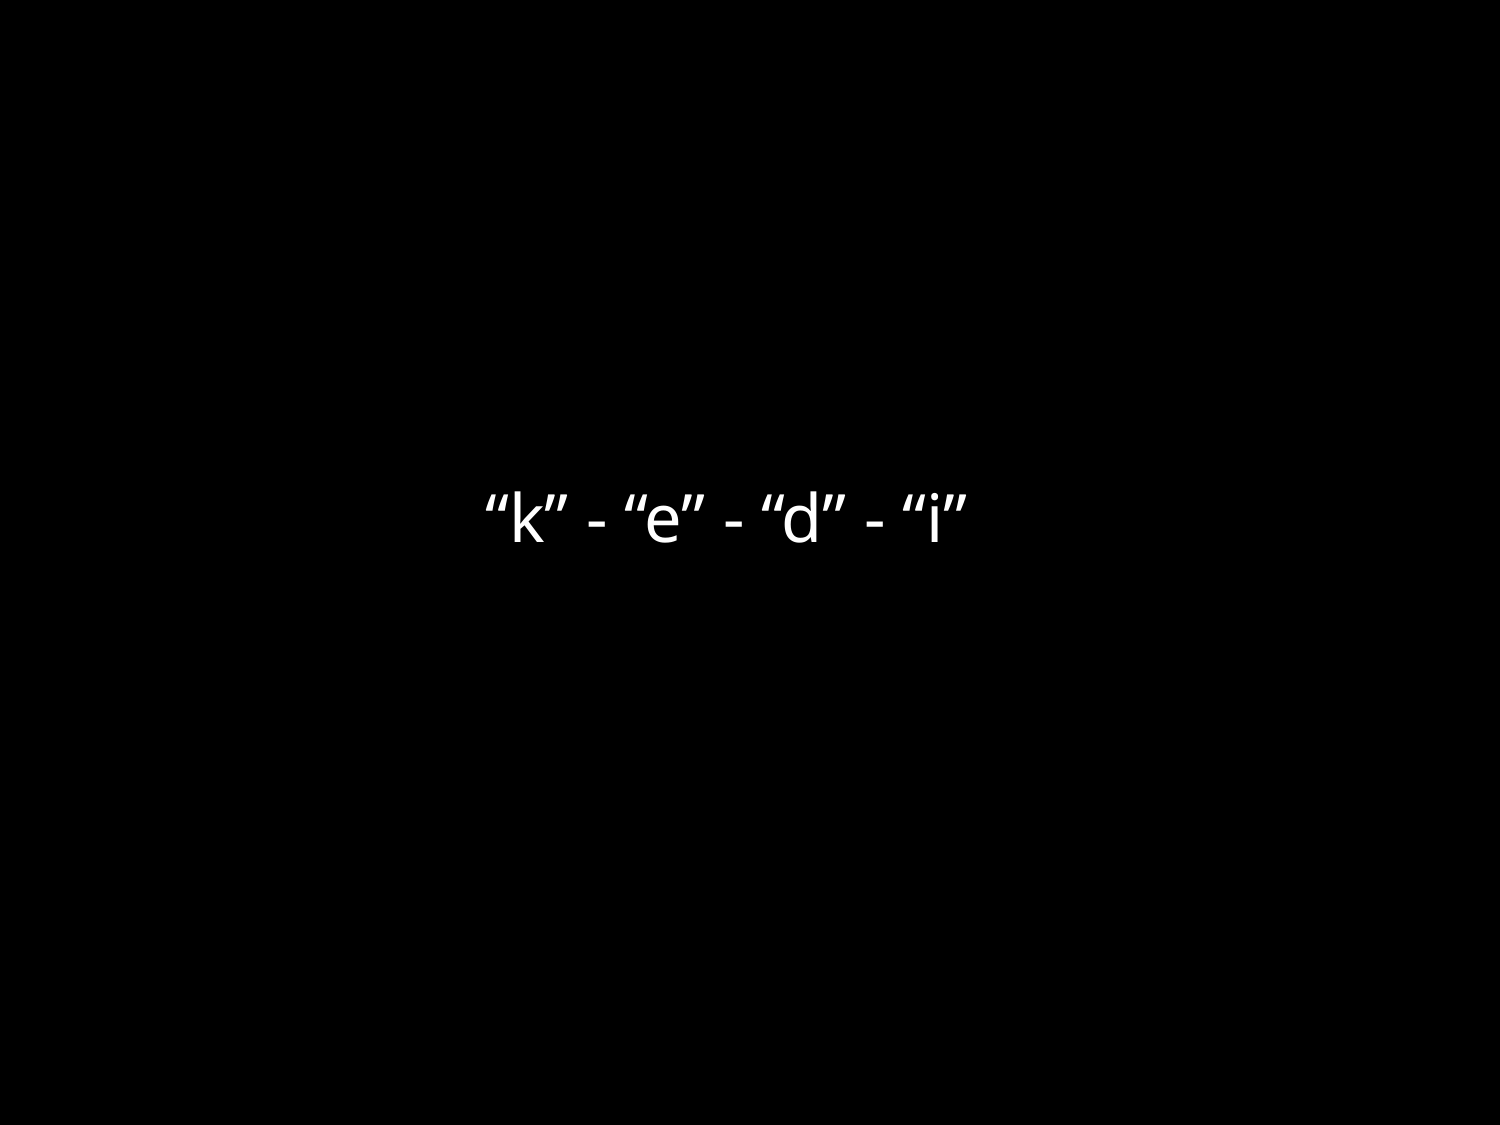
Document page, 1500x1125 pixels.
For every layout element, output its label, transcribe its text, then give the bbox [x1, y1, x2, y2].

text_box “k” - “e” - “d” - “i” [470, 467, 1001, 563]
